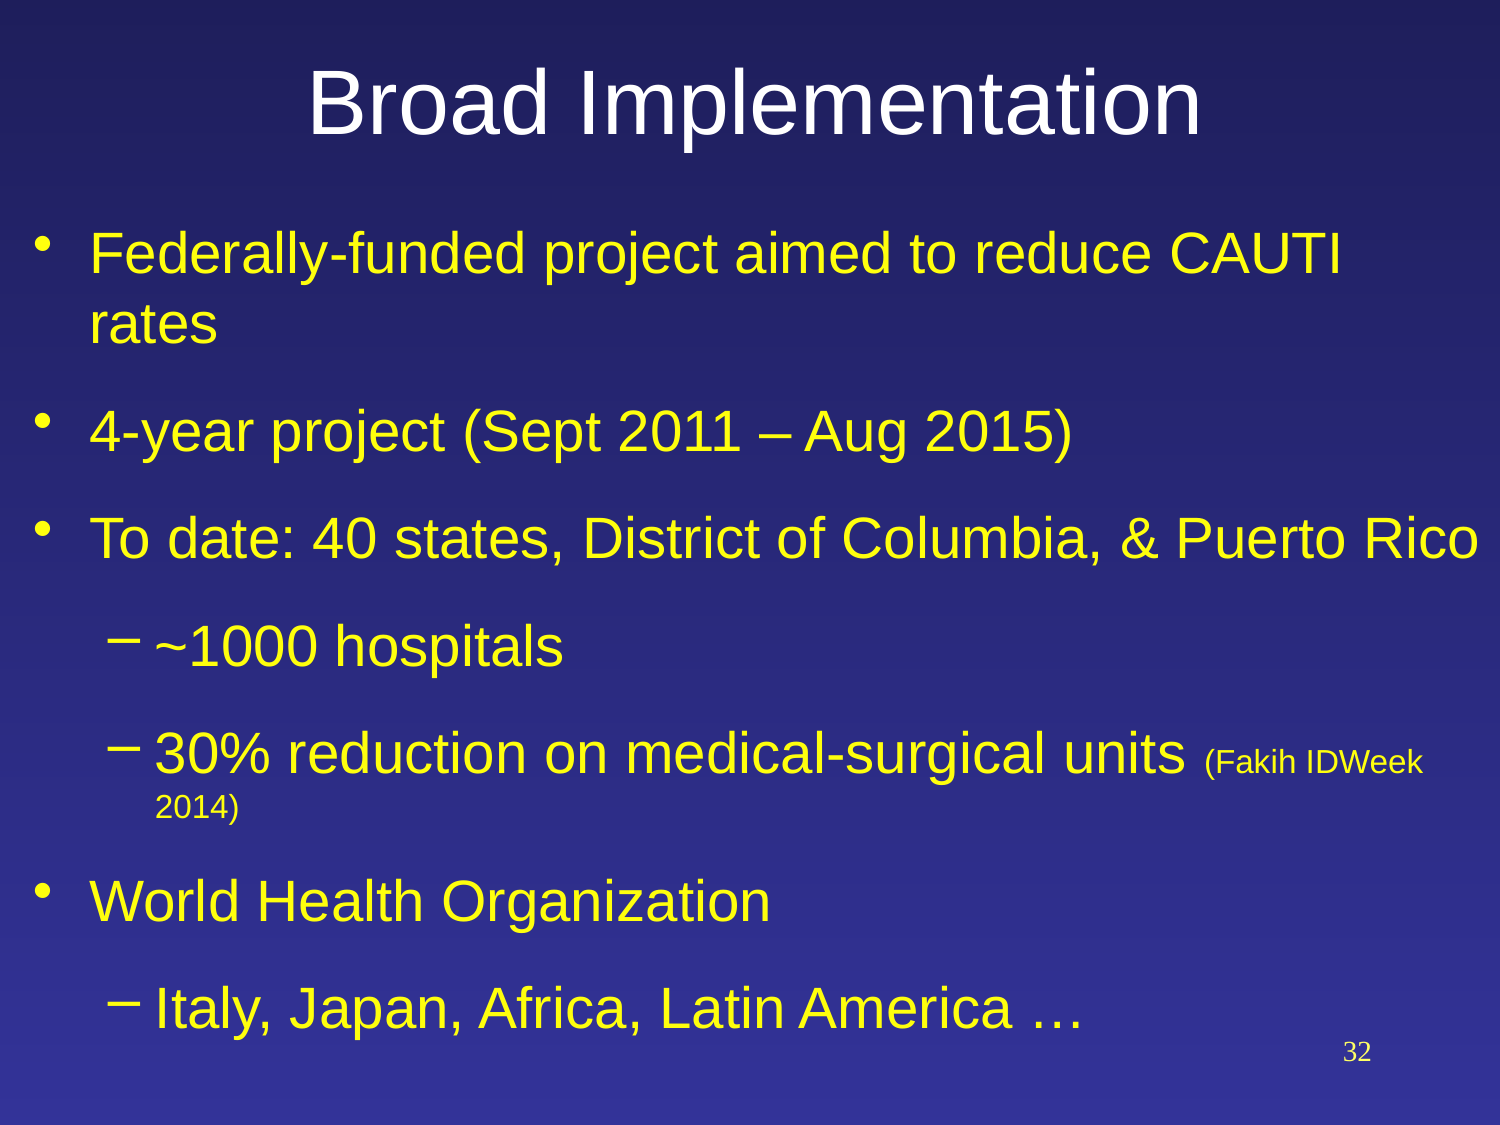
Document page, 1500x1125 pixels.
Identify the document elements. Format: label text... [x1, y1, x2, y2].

list Federally-funded project aimed to reduce CAUTI rates 4-year project (Sept 2011 – Aug 2015) To date: 40 states, District of Columbia, & Puerto Rico ~1000 hospitals 30% reduction on medical-surgical units (Fakih IDWeek 2014) World Health Organization Italy, Japan, Africa, Latin America … [17, 207, 1500, 1023]
title Broad Implementation [117, 52, 1394, 207]
slide_number 32 [1074, 1024, 1388, 1101]
